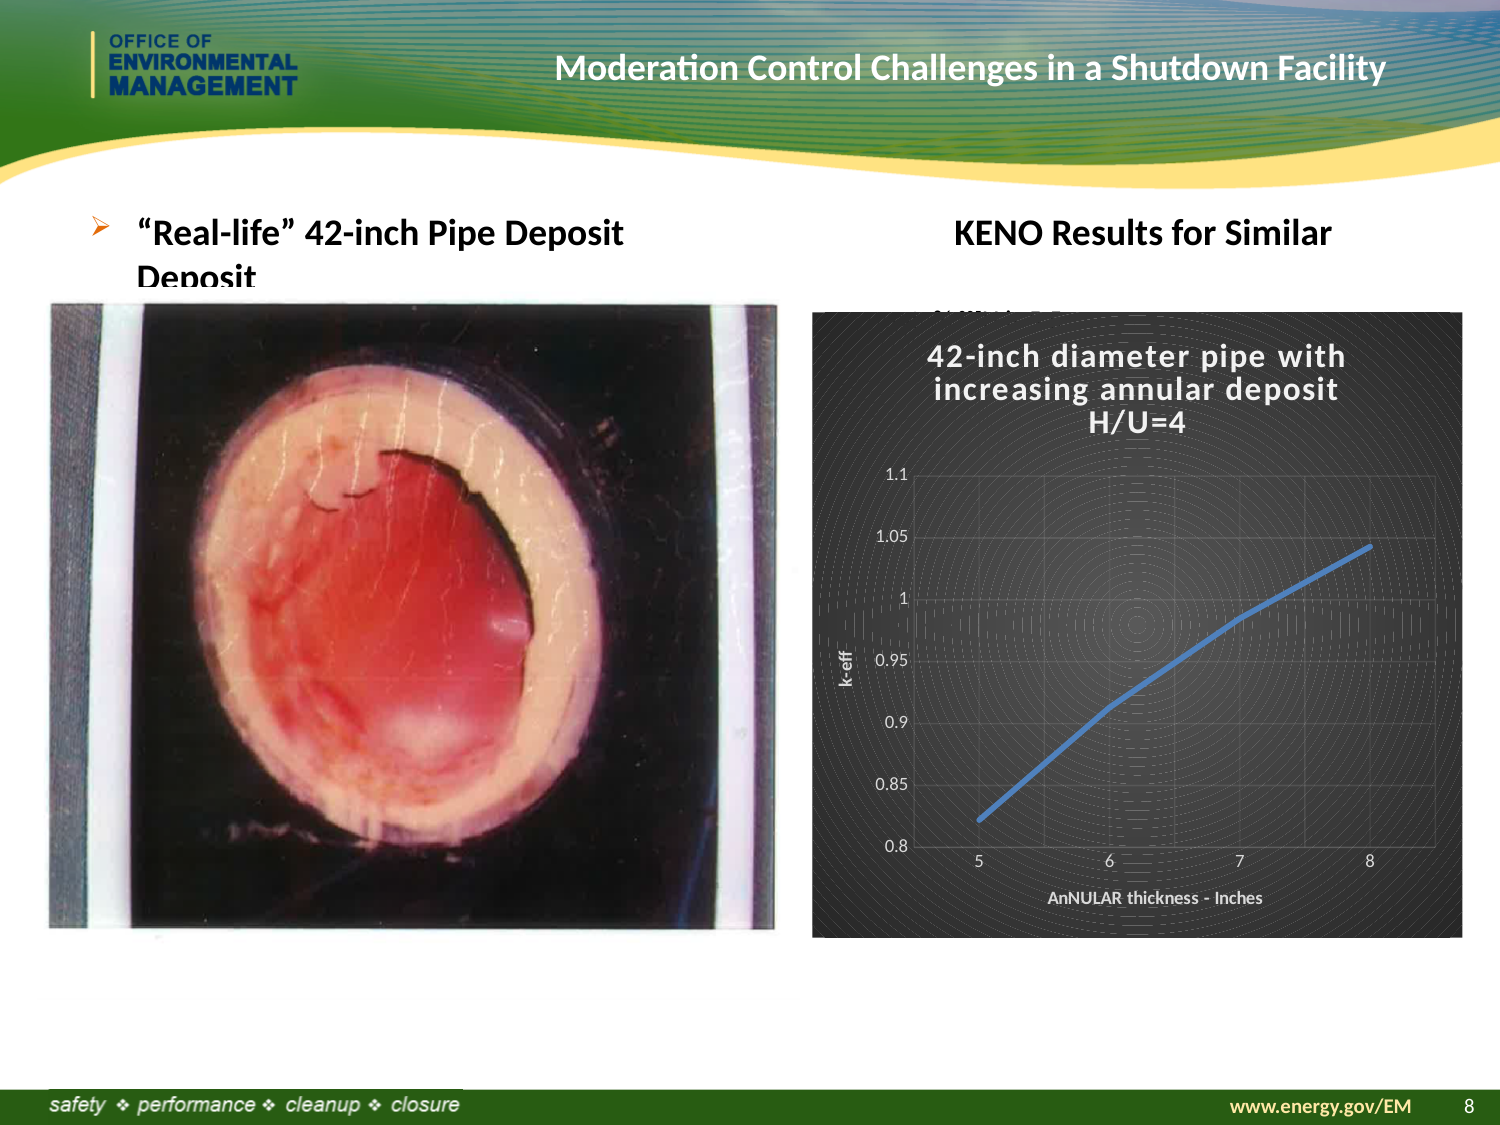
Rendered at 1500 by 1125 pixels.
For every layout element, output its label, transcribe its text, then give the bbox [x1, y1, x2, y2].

picture [0, 0, 1500, 1125]
list “Real-life” 42-inch Pipe Deposit KENO Results for Similar Deposit wt. % 235U is ~ 0.8 wt. % 235U is 5.5 [37, 200, 1434, 1013]
text_box Moderation Control Challenges in a Shutdown Facility [537, 35, 1405, 118]
chart [812, 312, 1463, 938]
